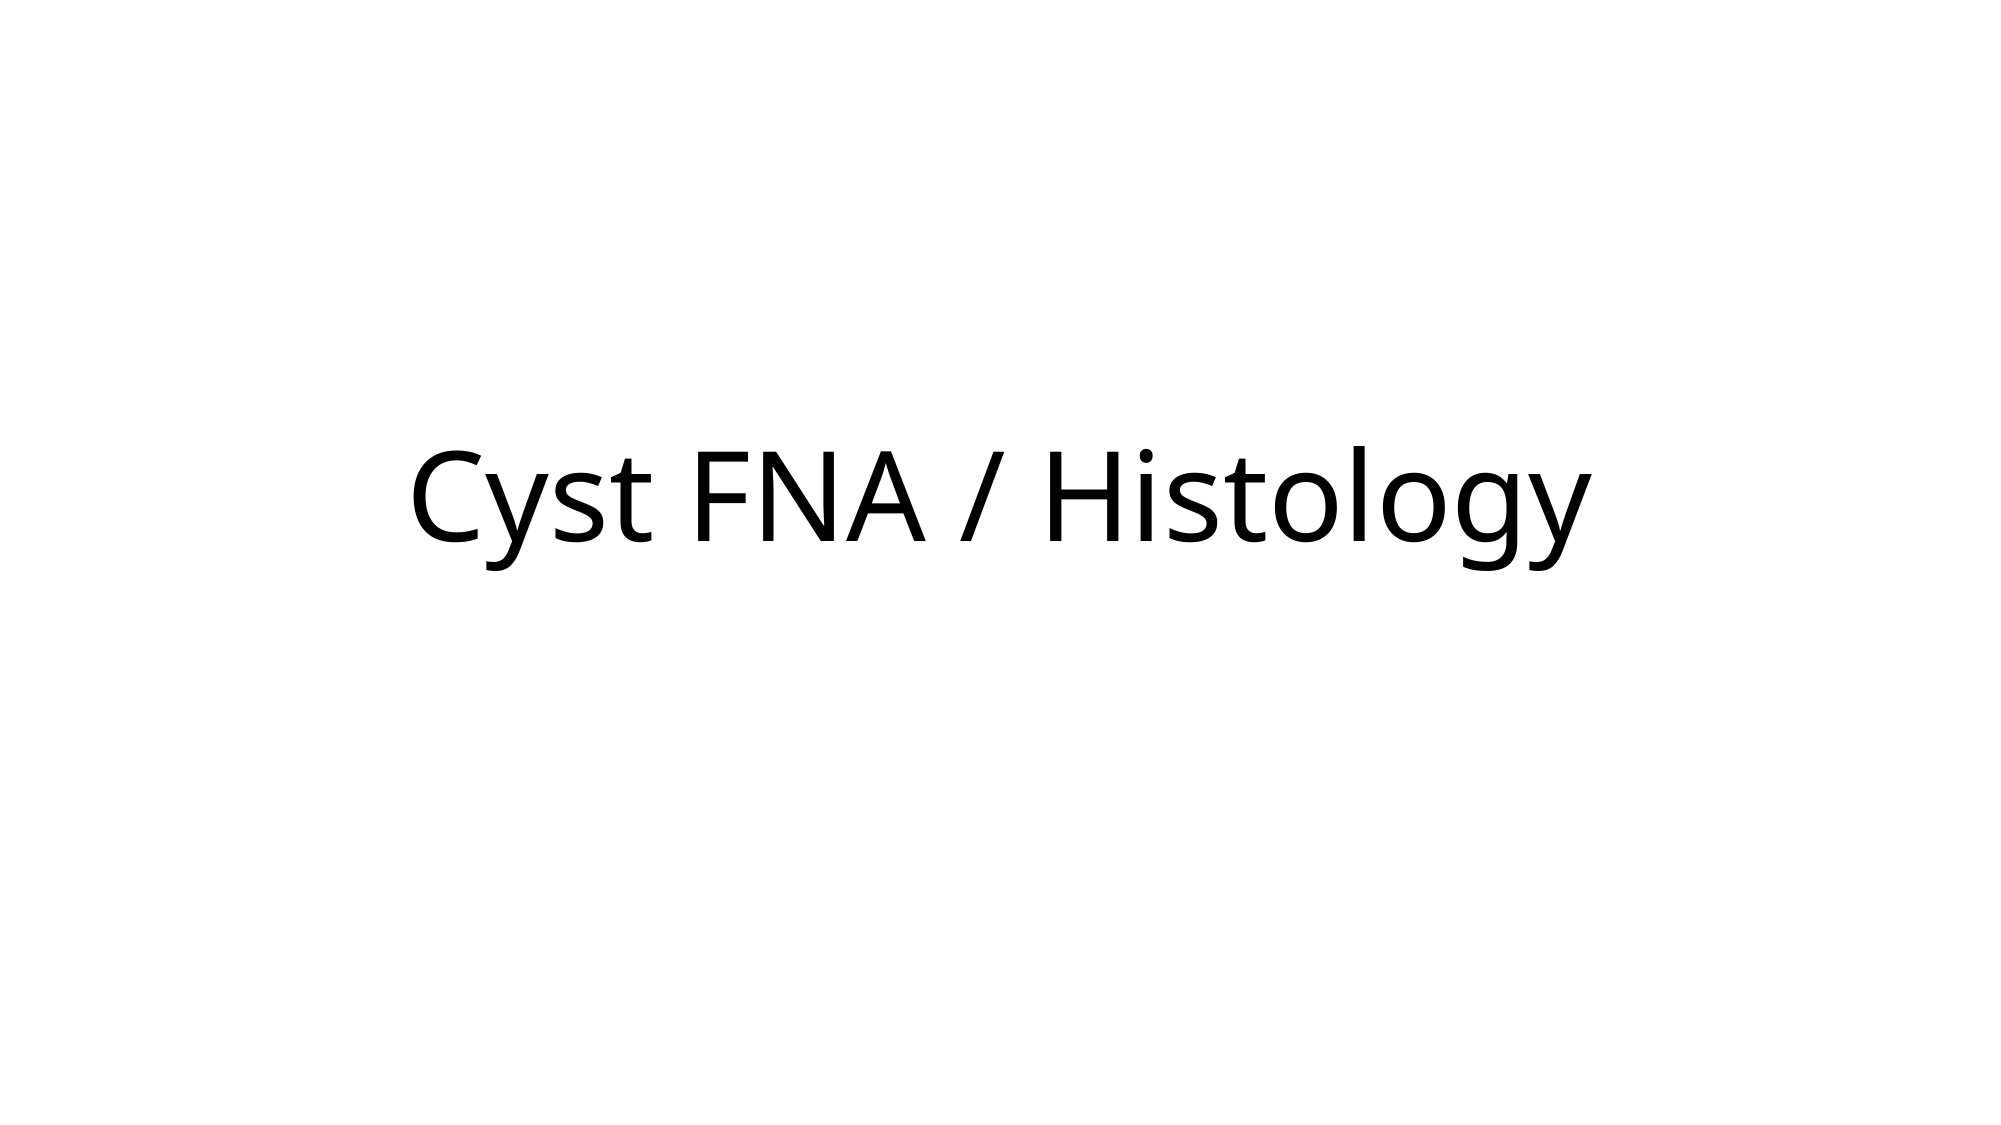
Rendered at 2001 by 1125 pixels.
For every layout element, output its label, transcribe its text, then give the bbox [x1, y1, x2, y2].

title Cyst FNA / Histology [249, 184, 1750, 576]
